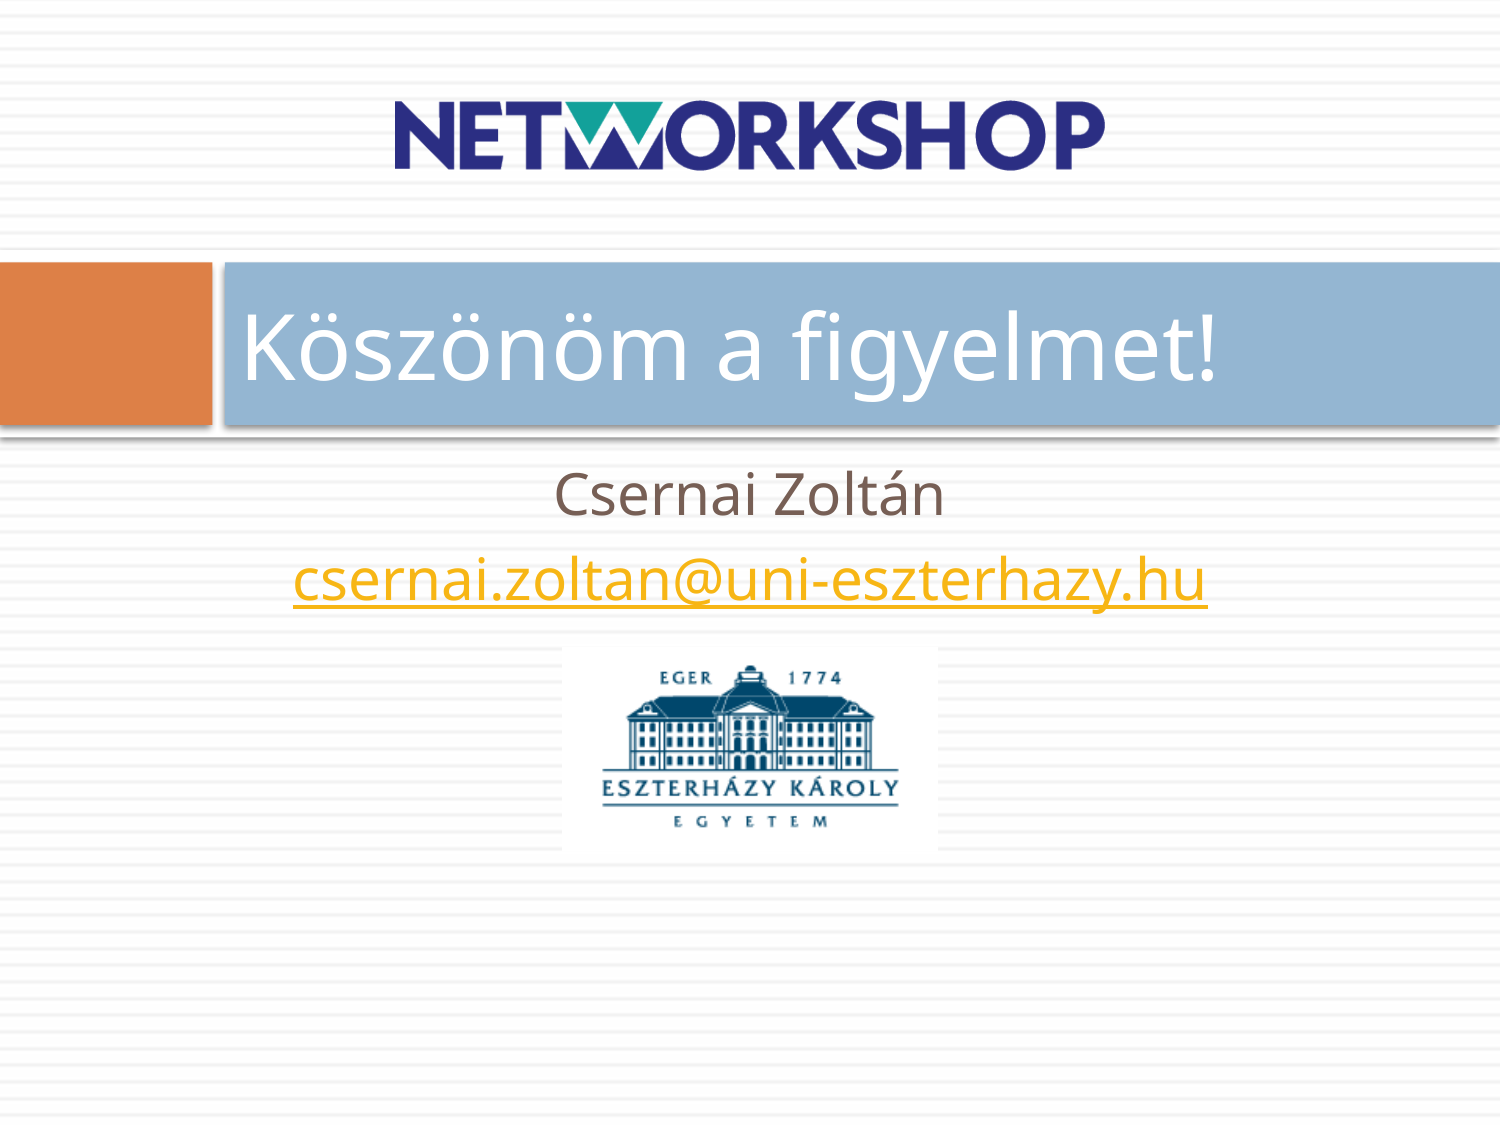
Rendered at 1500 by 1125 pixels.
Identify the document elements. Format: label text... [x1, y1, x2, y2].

title Köszönöm a figyelmet! [225, 262, 1475, 425]
picture [395, 100, 1105, 172]
list Csernai Zoltán csernai.zoltan@uni-eszterhazy.hu [165, 450, 1335, 725]
picture [562, 647, 938, 852]
